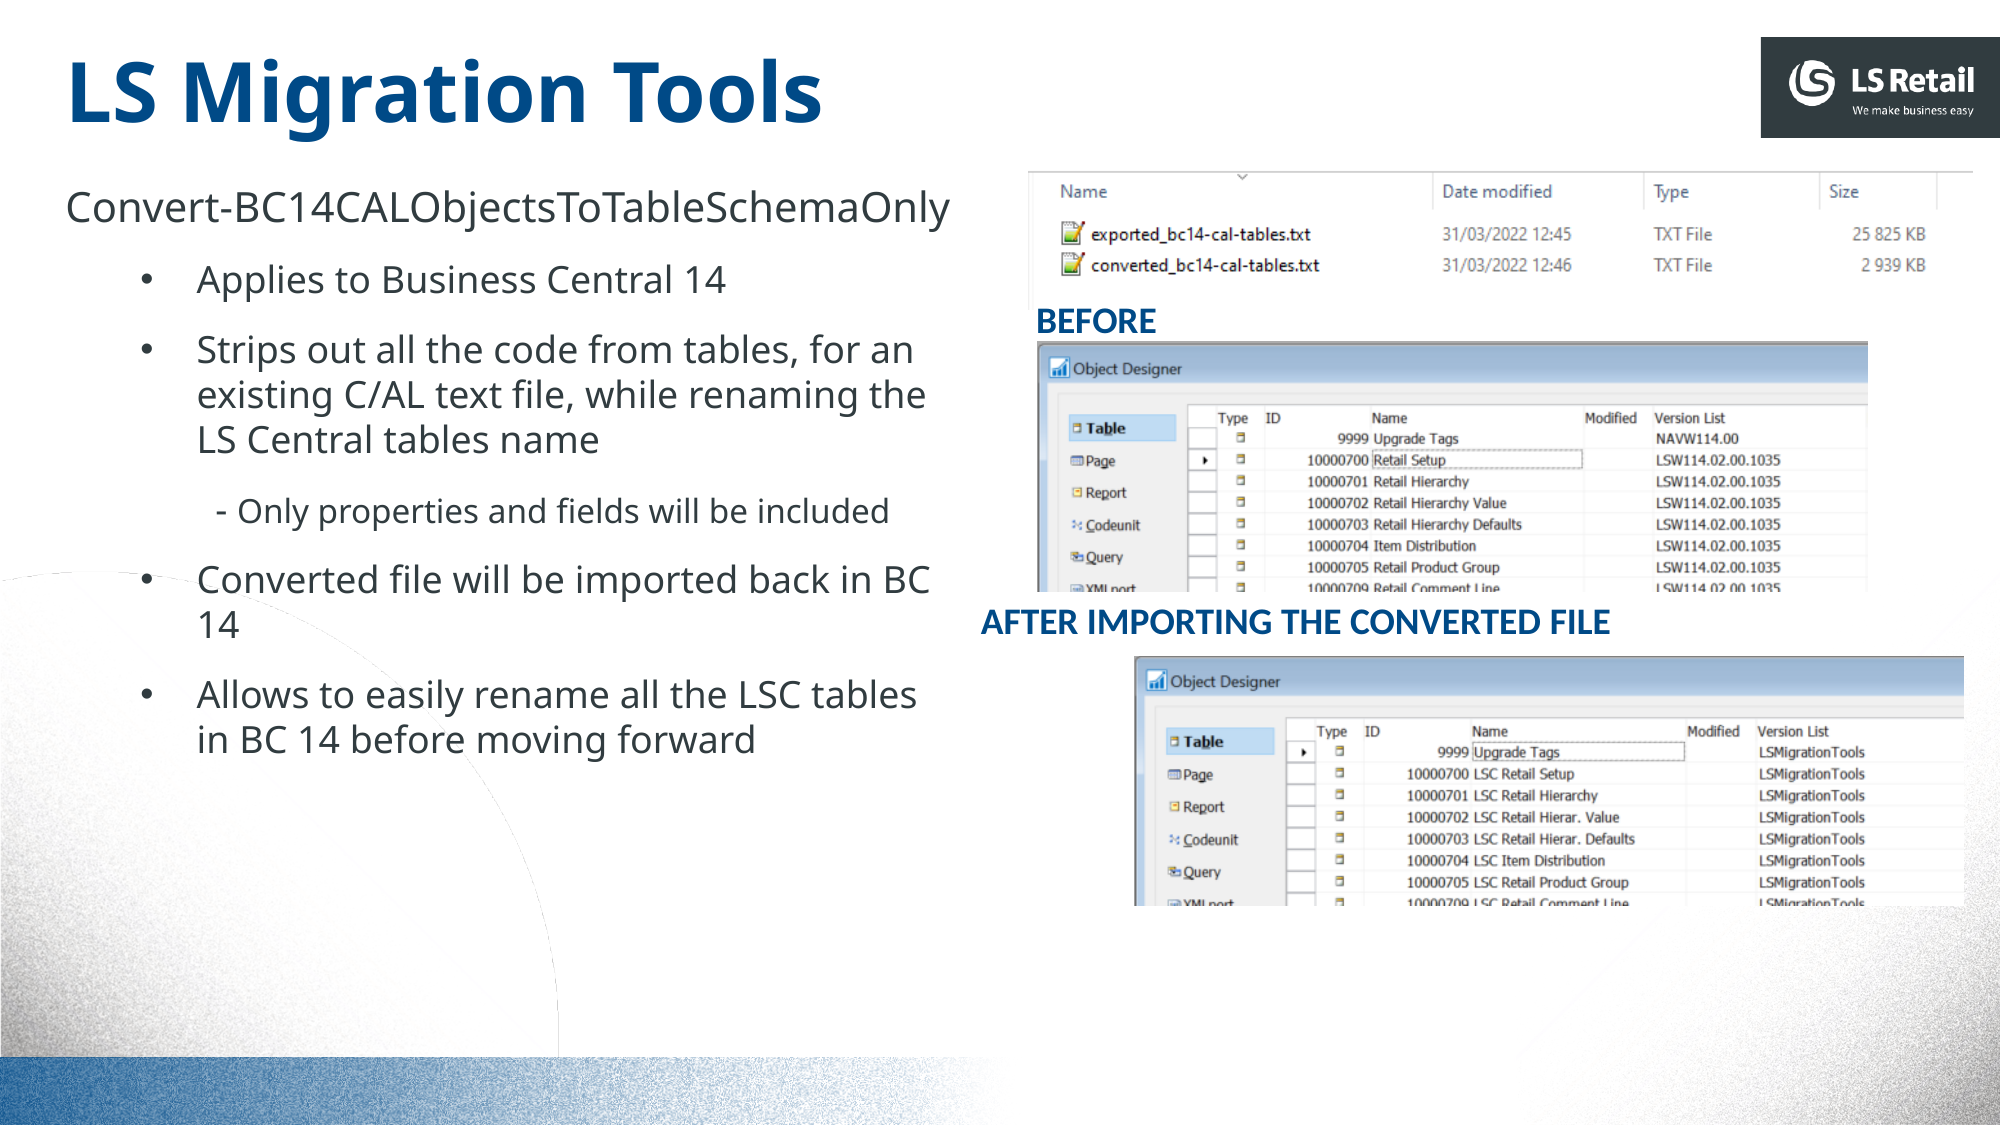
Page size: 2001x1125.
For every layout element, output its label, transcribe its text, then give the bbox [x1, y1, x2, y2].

picture [0, 567, 1029, 1125]
picture [1037, 341, 2000, 1125]
list LS Migration Tools [50, 43, 1701, 138]
text_box Before [1021, 289, 1172, 349]
list Convert-BC14CALObjectsToTableSchemaOnly Applies to Business Central 14 Strips out all the code from tables, for an existing C/AL text file, while renaming the LS Central tables name - Only properties and fields will be included Converted file will be imported back in BC 14 Allows to easily rename all the LSC tables in BC 14 before moving forward [50, 173, 971, 993]
picture [1028, 167, 1973, 310]
text_box After importing the converted file [966, 589, 1627, 649]
